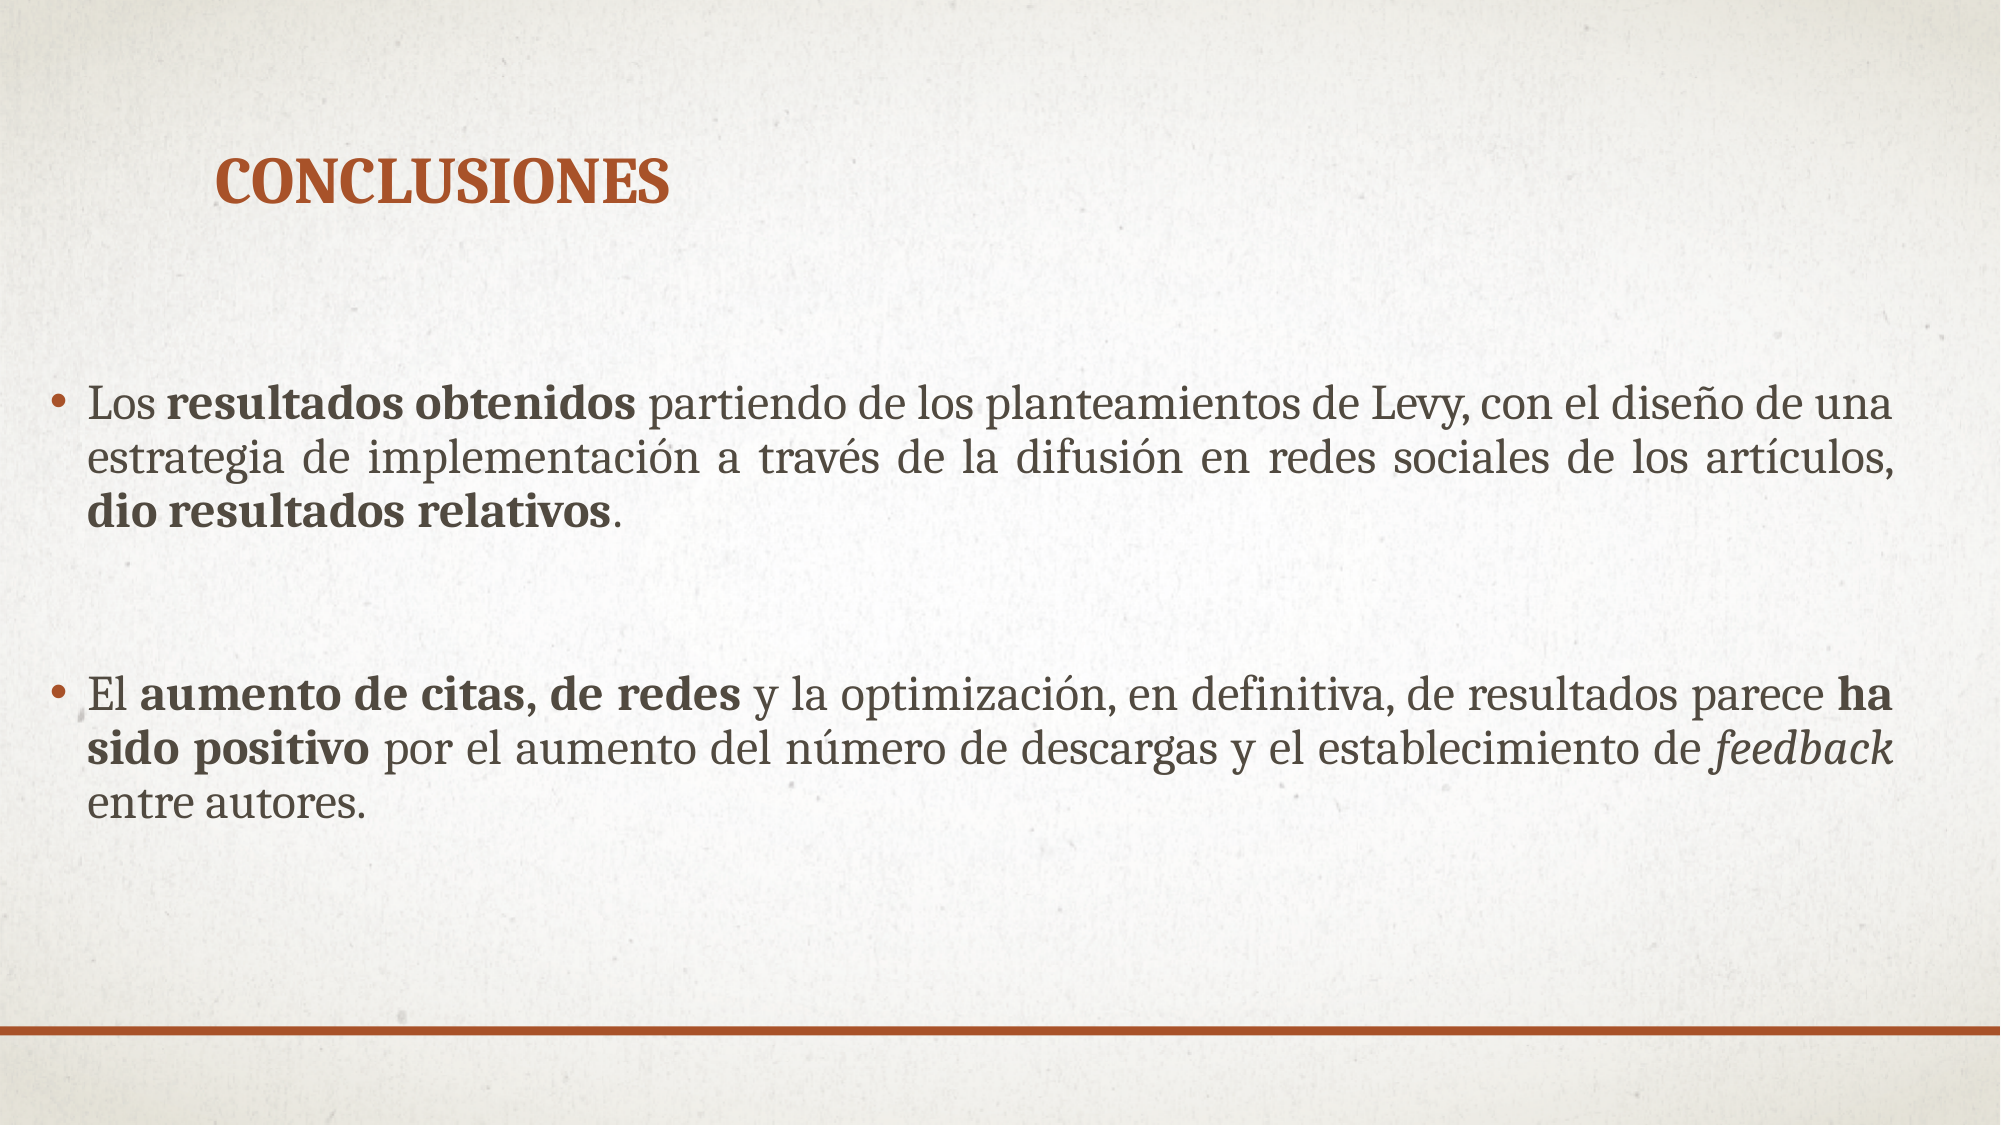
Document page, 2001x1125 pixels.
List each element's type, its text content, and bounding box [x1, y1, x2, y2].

list Los resultados obtenidos partiendo de los planteamientos de Levy, con el diseño de una estrategia de implementación a través de la difusión en redes sociales de los artículos, dio resultados relativos. El aumento de citas, de redes y la optimización, en definitiva, de resultados parece ha sido positivo por el aumento del número de descargas y el establecimiento de feedback entre autores. [27, 368, 1910, 961]
picture [0, 0, 2001, 1125]
title Conclusiones [200, 138, 758, 226]
